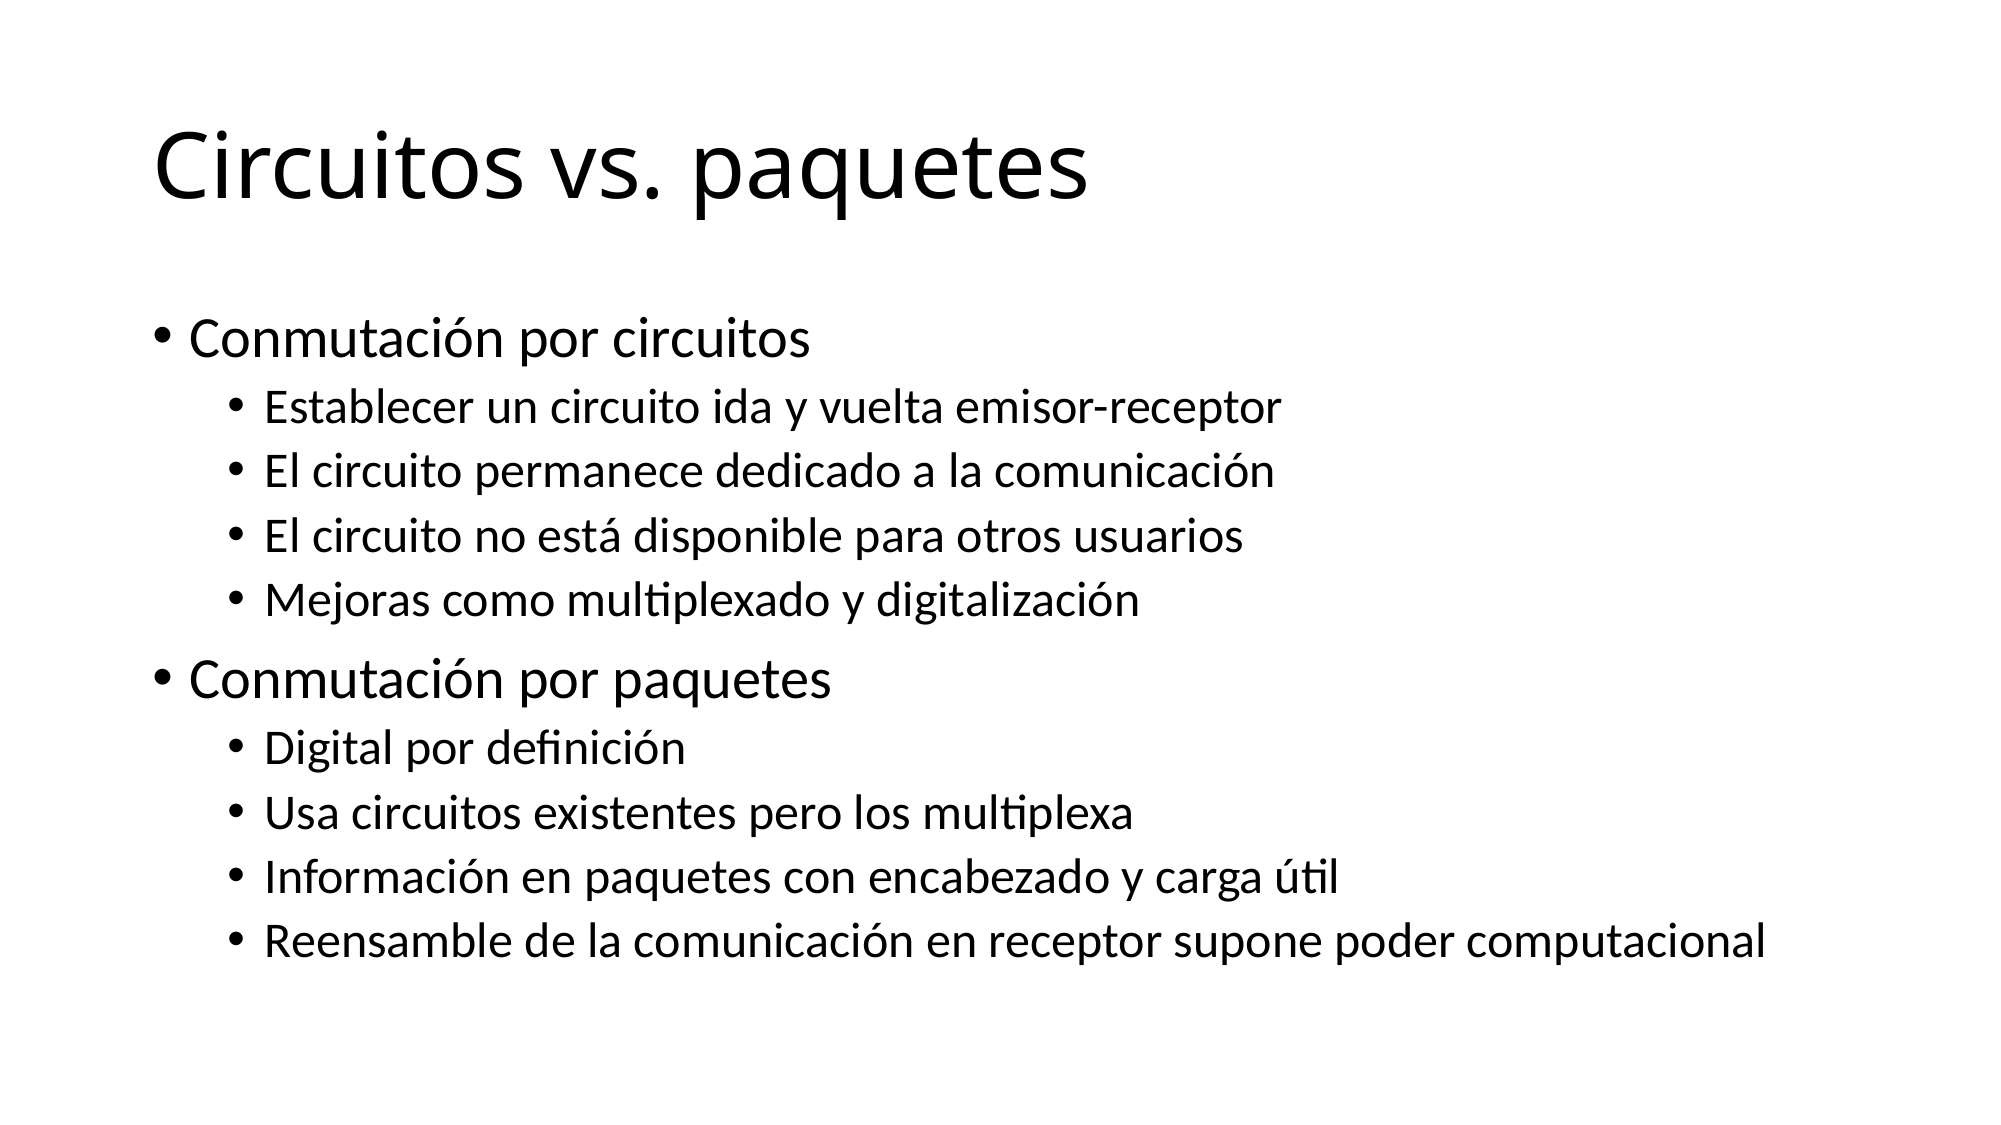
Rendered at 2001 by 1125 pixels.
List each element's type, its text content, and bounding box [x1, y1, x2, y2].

title Circuitos vs. paquetes [137, 59, 1863, 278]
list Conmutación por circuitos Establecer un circuito ida y vuelta emisor-receptor El circuito permanece dedicado a la comunicación El circuito no está disponible para otros usuarios Mejoras como multiplexado y digitalización Conmutación por paquetes Digital por definición Usa circuitos existentes pero los multiplexa Información en paquetes con encabezado y carga útil Reensamble de la comunicación en receptor supone poder computacional [137, 299, 1863, 1014]
